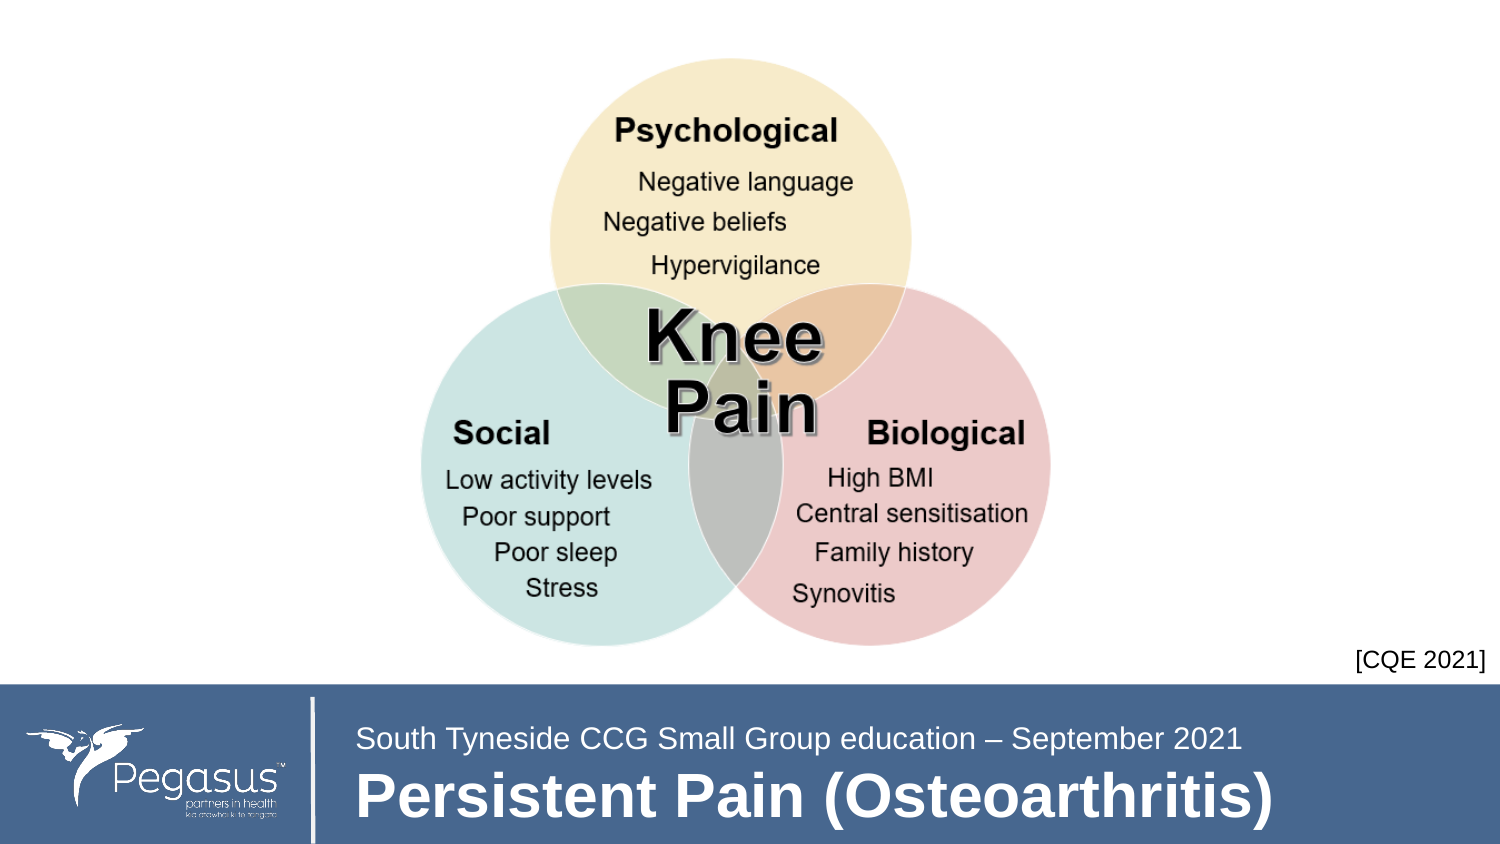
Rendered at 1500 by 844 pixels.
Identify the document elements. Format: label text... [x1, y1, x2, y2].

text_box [25, 696, 1474, 844]
text_box [CQE 2021] [1340, 636, 1500, 681]
picture [418, 55, 1054, 648]
